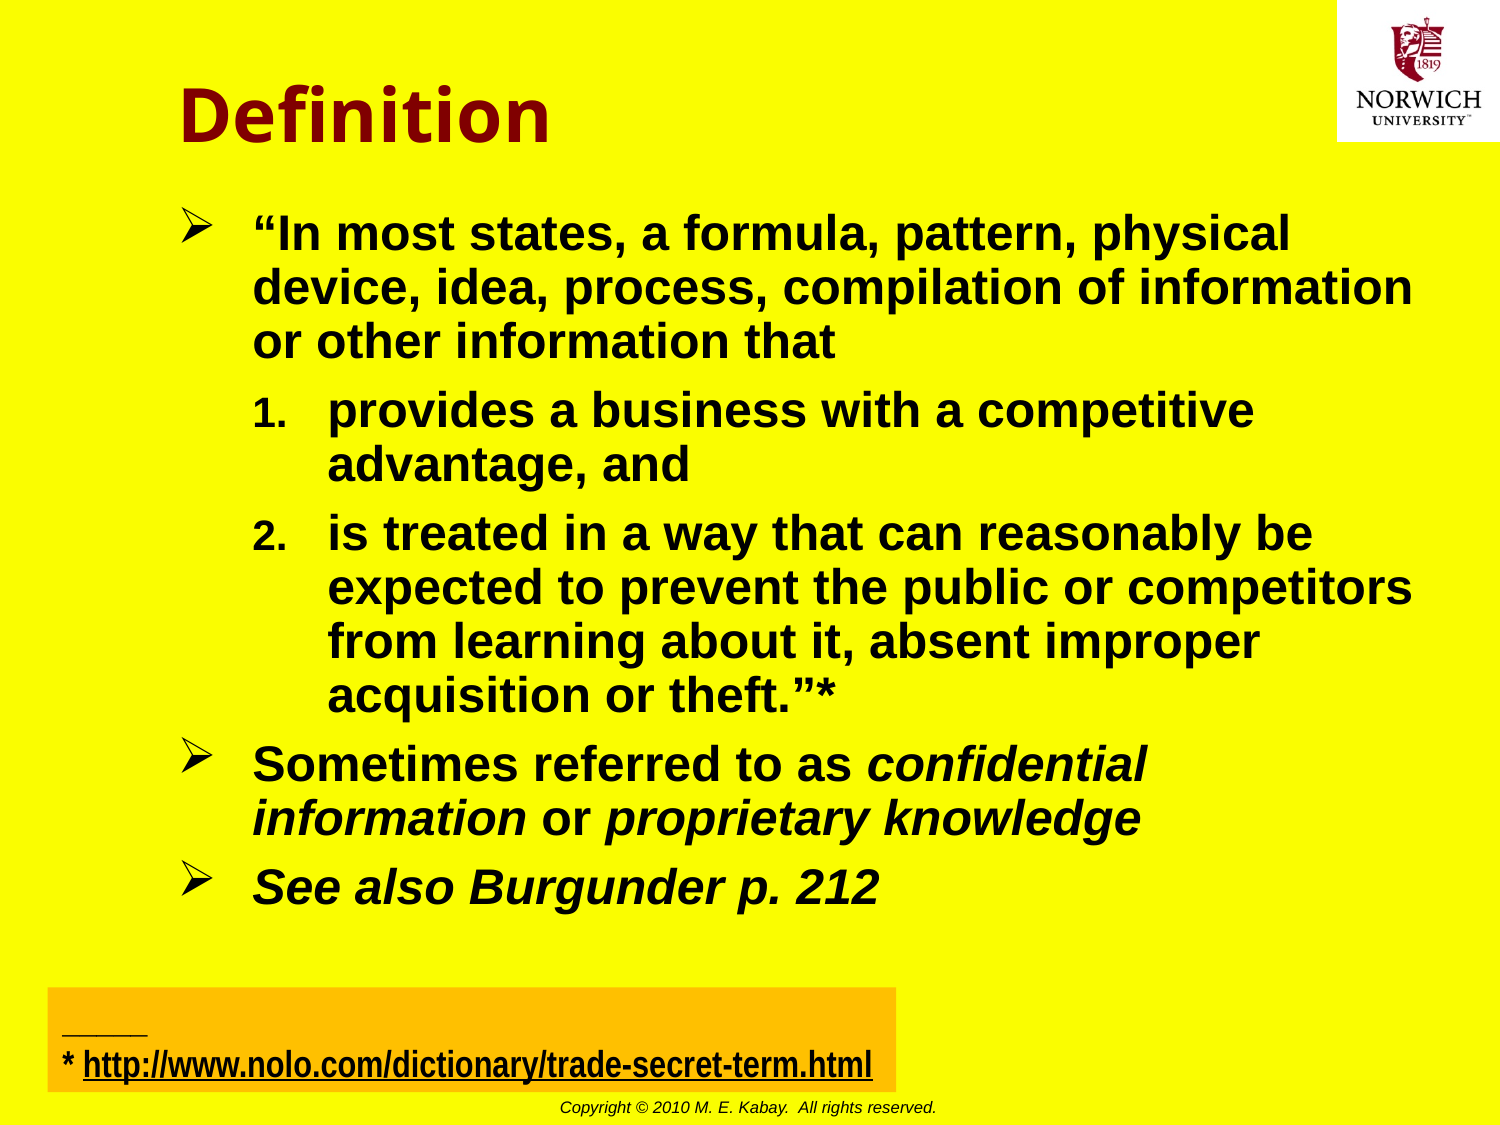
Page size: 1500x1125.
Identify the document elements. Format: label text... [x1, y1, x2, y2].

picture [1337, 0, 1500, 142]
list “In most states, a formula, pattern, physical device, idea, process, compilation of information or other information that provides a business with a competitive advantage, and is treated in a way that can reasonably be expected to prevent the public or competitors from learning about it, absent improper acquisition or theft.”* Sometimes referred to as confidential information or proprietary knowledge See also Burgunder p. 212 [161, 199, 1438, 1039]
title Definition [161, 24, 1339, 199]
text_box _____ * http://www.nolo.com/dictionary/trade-secret-term.html [47, 987, 897, 1093]
